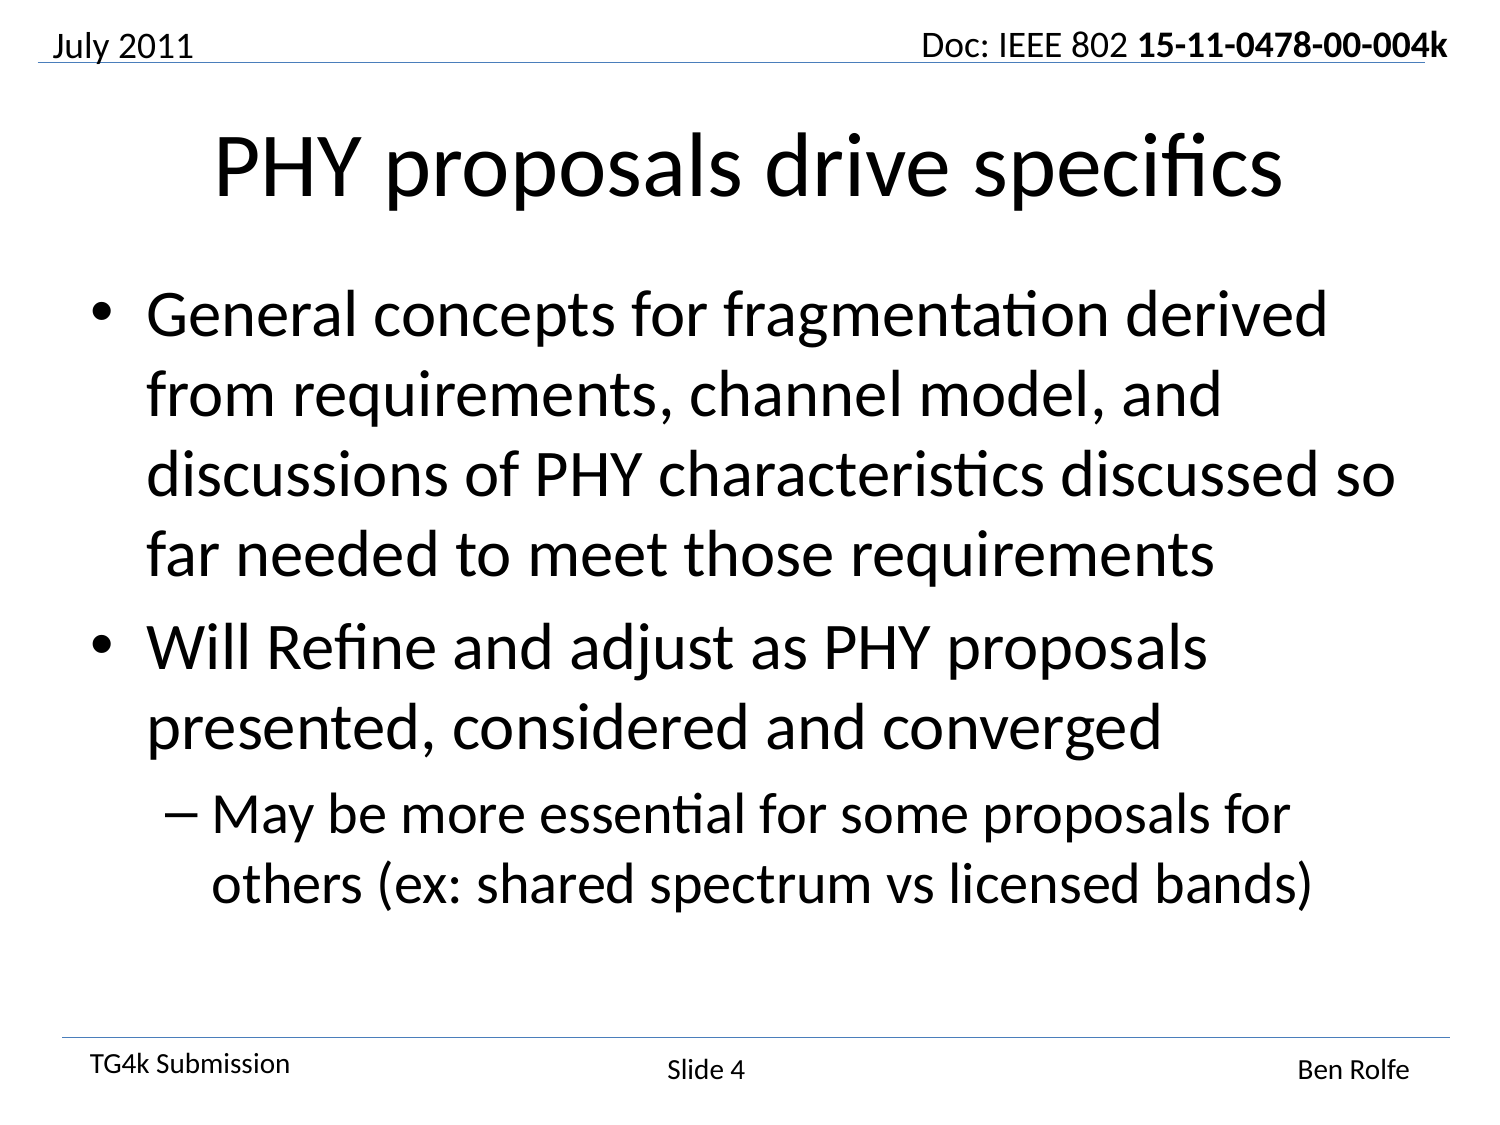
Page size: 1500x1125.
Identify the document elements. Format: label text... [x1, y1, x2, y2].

title PHY proposals drive specifics [75, 87, 1425, 233]
slide_number Slide 4 [512, 1037, 900, 1098]
list General concepts for fragmentation derived from requirements, channel model, and discussions of PHY characteristics discussed so far needed to meet those requirements Will Refine and adjust as PHY proposals presented, considered and converged May be more essential for some proposals for others (ex: shared spectrum vs licensed bands) [75, 262, 1425, 1005]
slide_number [37, 12, 388, 75]
footer Ben Rolfe [950, 1037, 1425, 1098]
